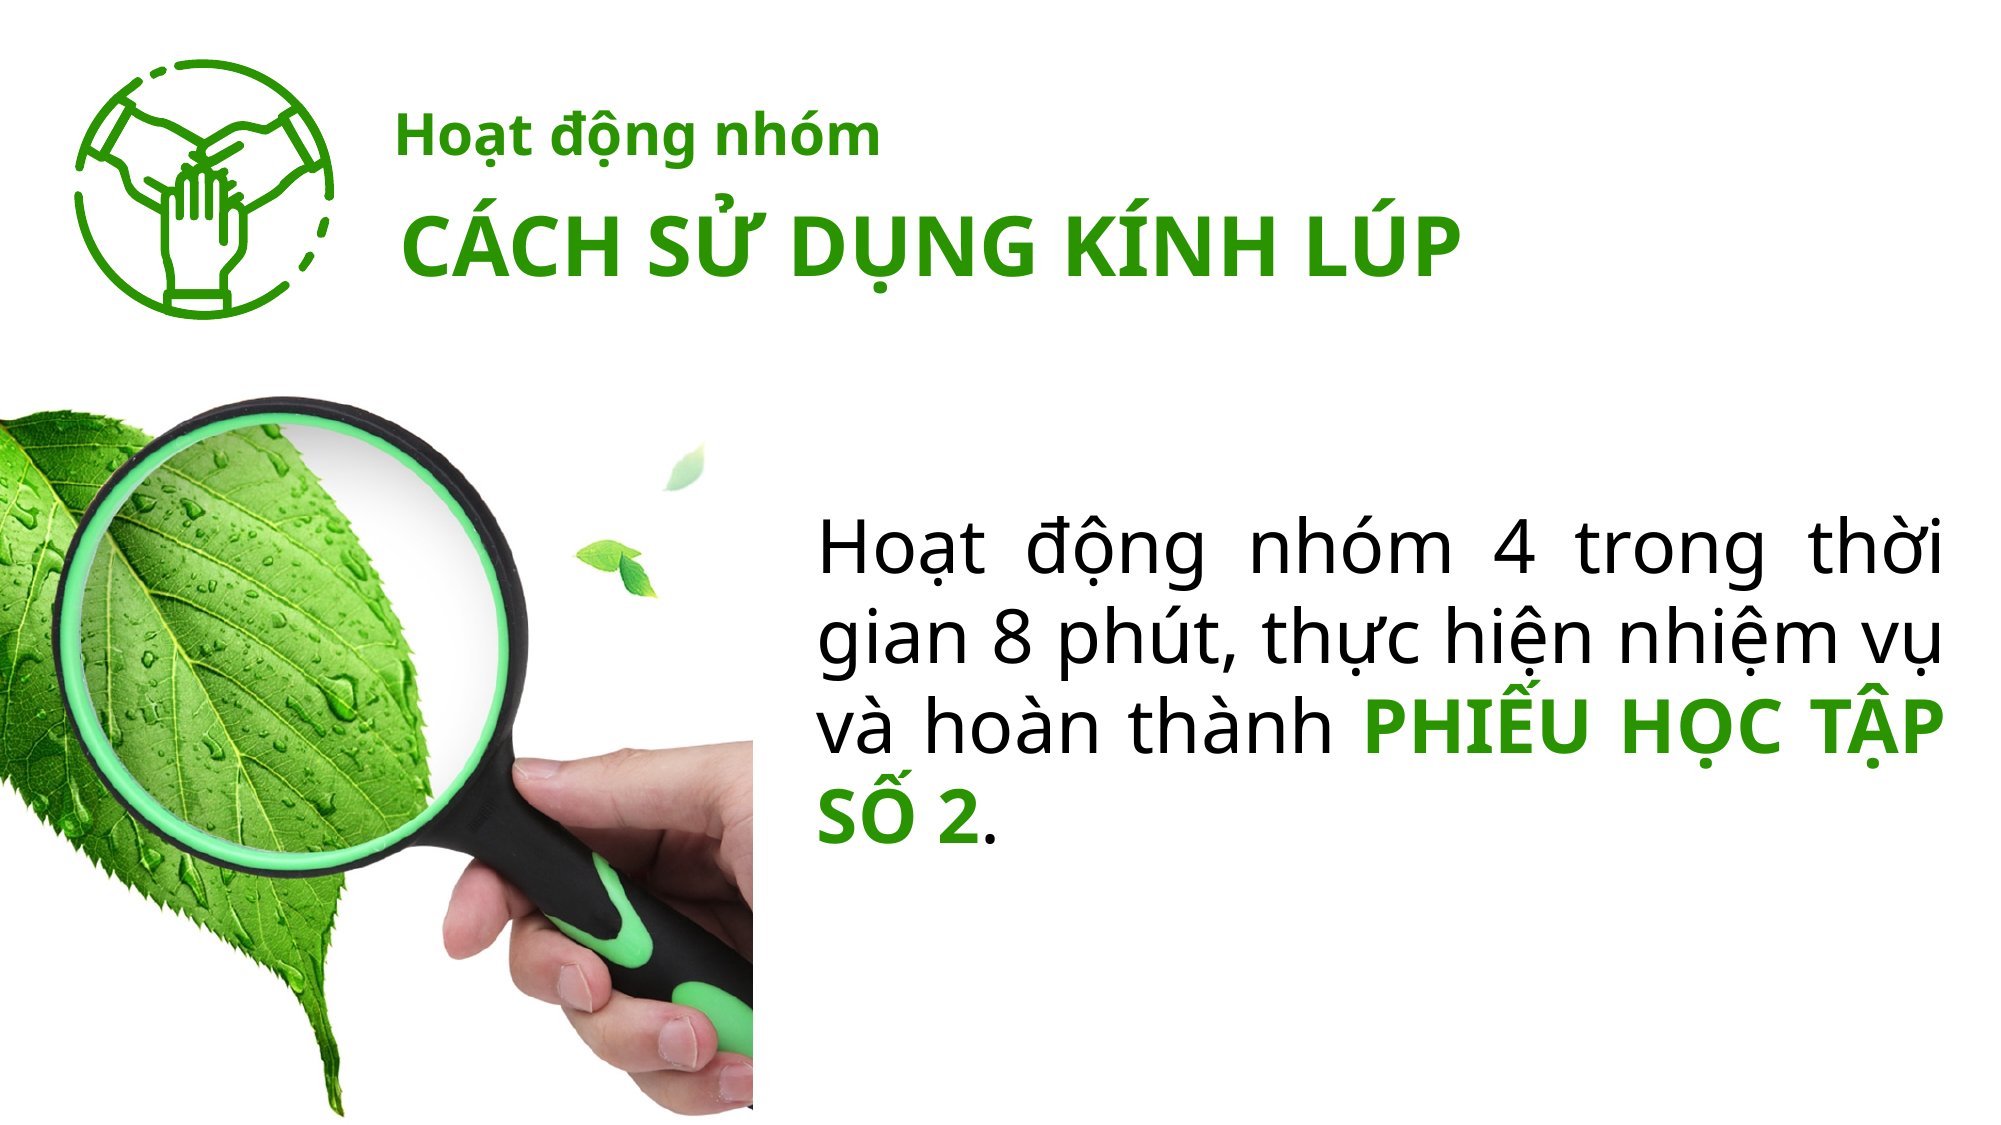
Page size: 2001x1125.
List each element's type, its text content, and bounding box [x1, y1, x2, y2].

text_box Hoạt động nhóm [378, 89, 898, 175]
text_box Hoạt động nhóm 4 trong thời gian 8 phút, thực hiện nhiệm vụ và hoàn thành PHIẾU HỌC TẬP SỐ 2. [802, 491, 1962, 867]
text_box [74, 59, 334, 320]
text_box CÁCH SỬ DỤNG KÍNH LÚP [384, 185, 1480, 301]
picture [0, 372, 753, 1125]
